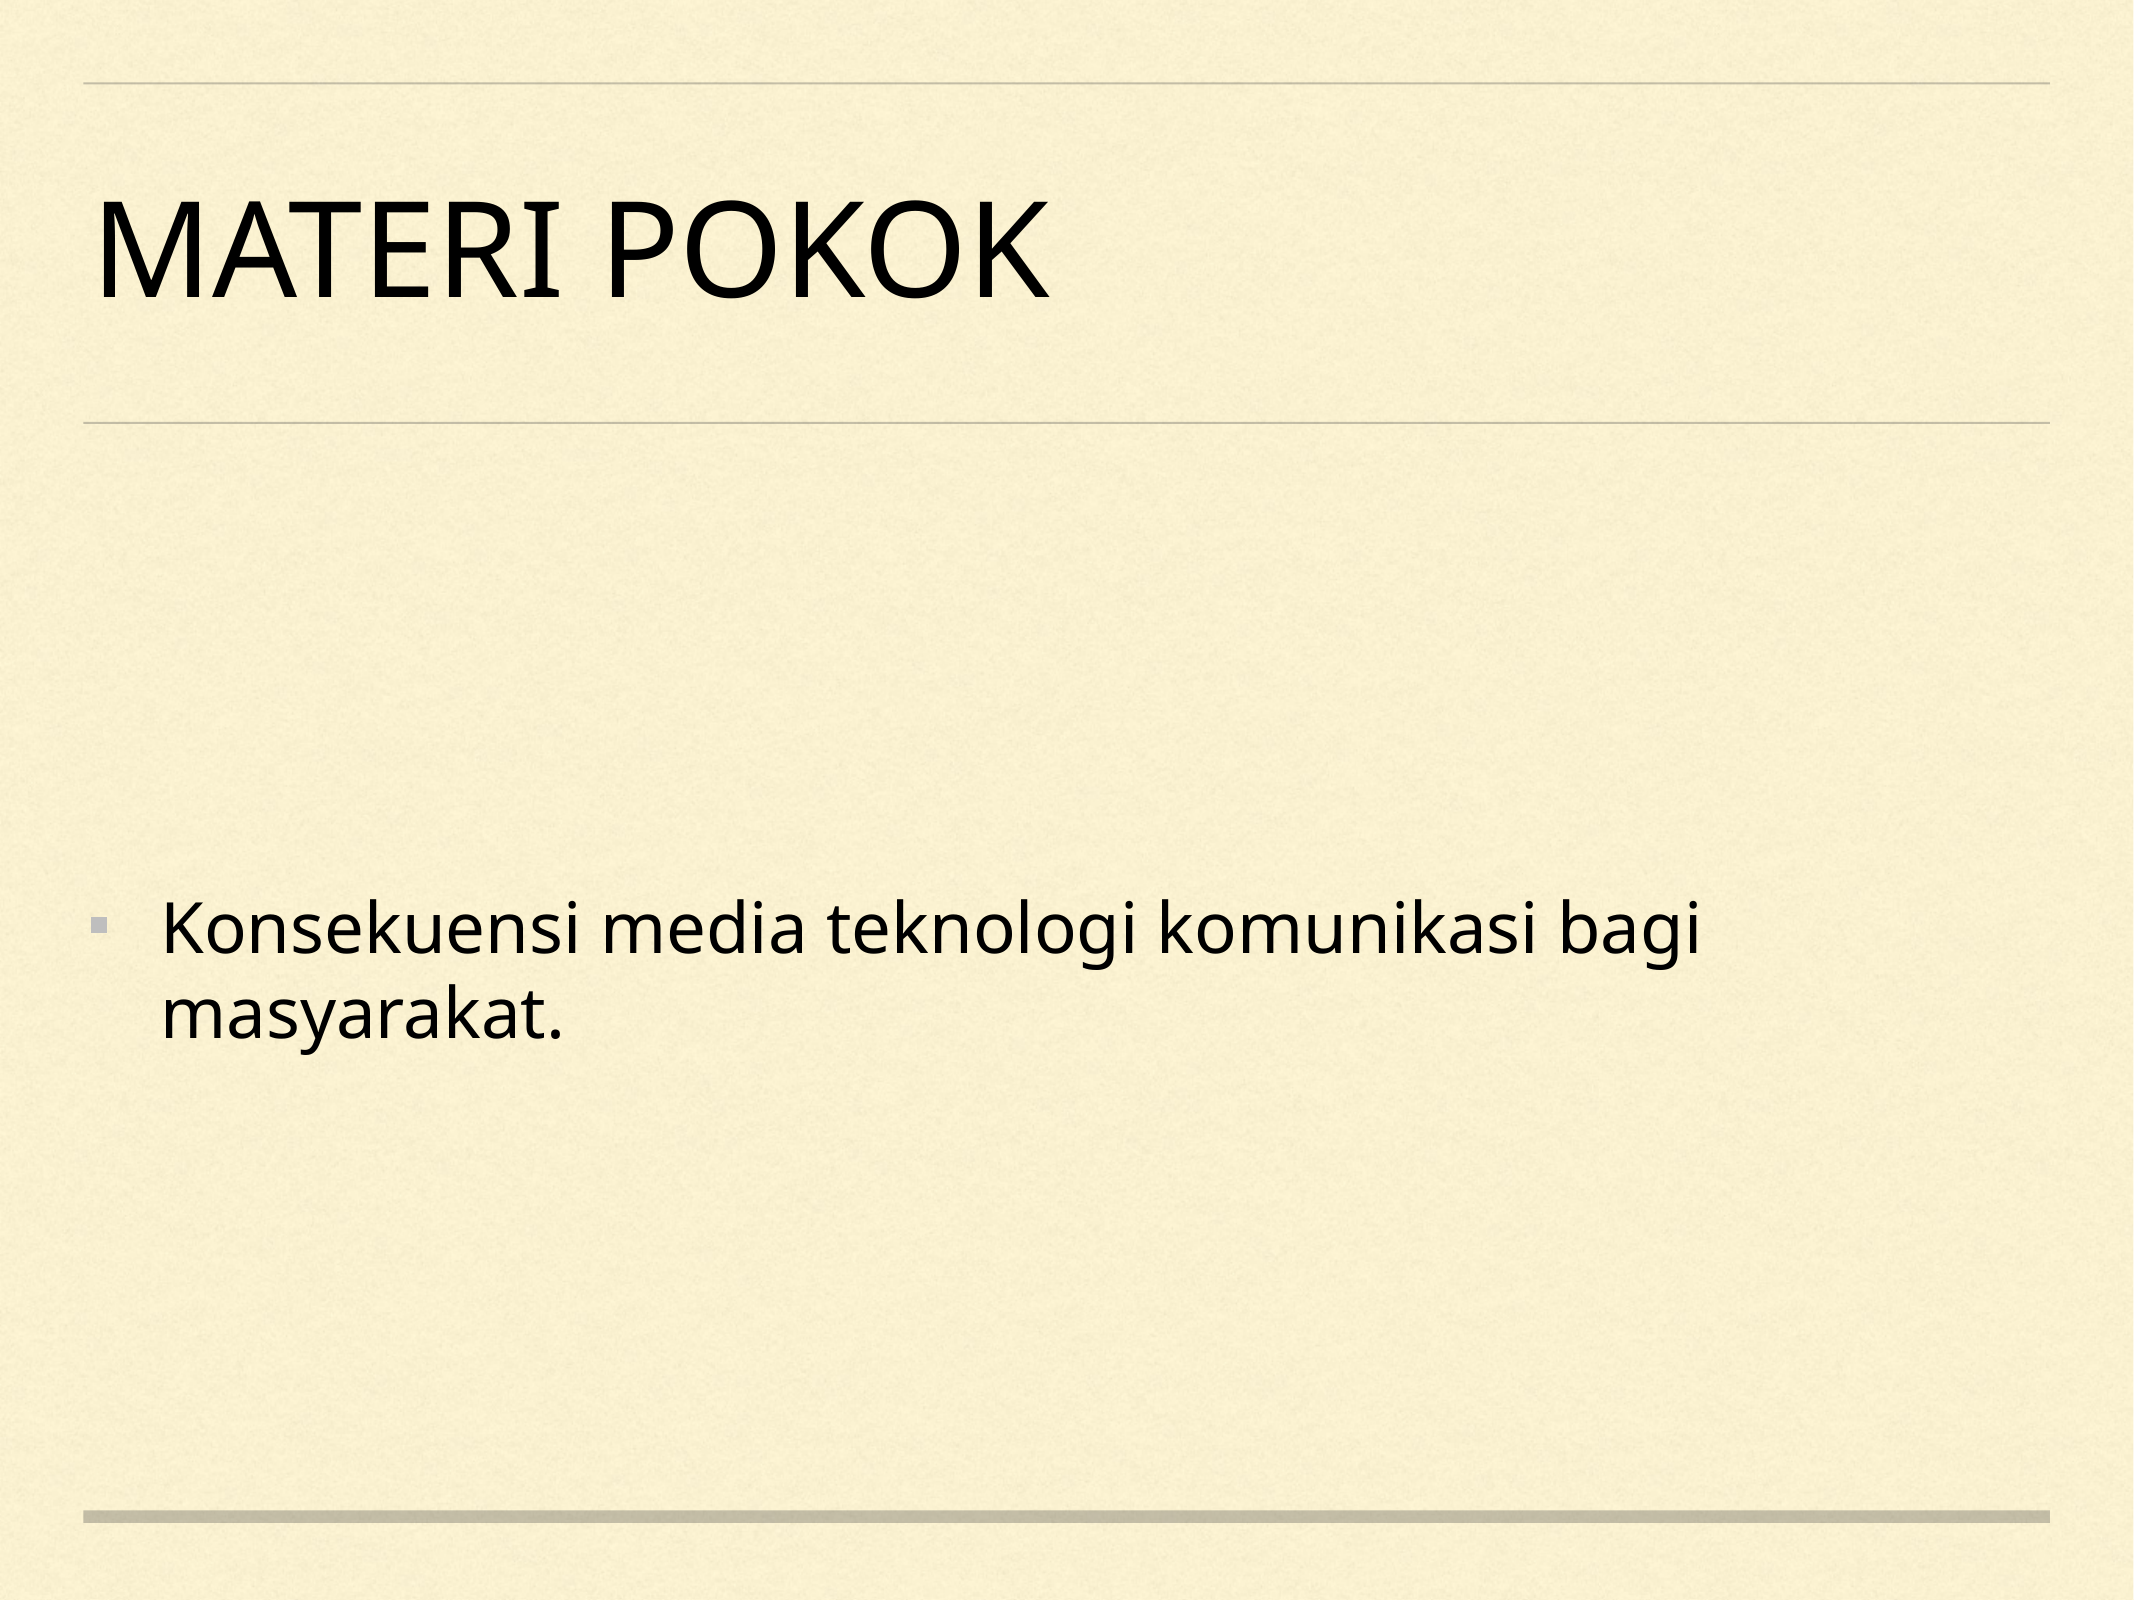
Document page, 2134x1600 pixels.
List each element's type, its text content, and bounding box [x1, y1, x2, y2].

picture [0, 0, 2134, 1600]
list Konsekuensi media teknologi komunikasi bagi masyarakat. [82, 497, 2051, 1438]
title materi pokok [82, 97, 2051, 411]
